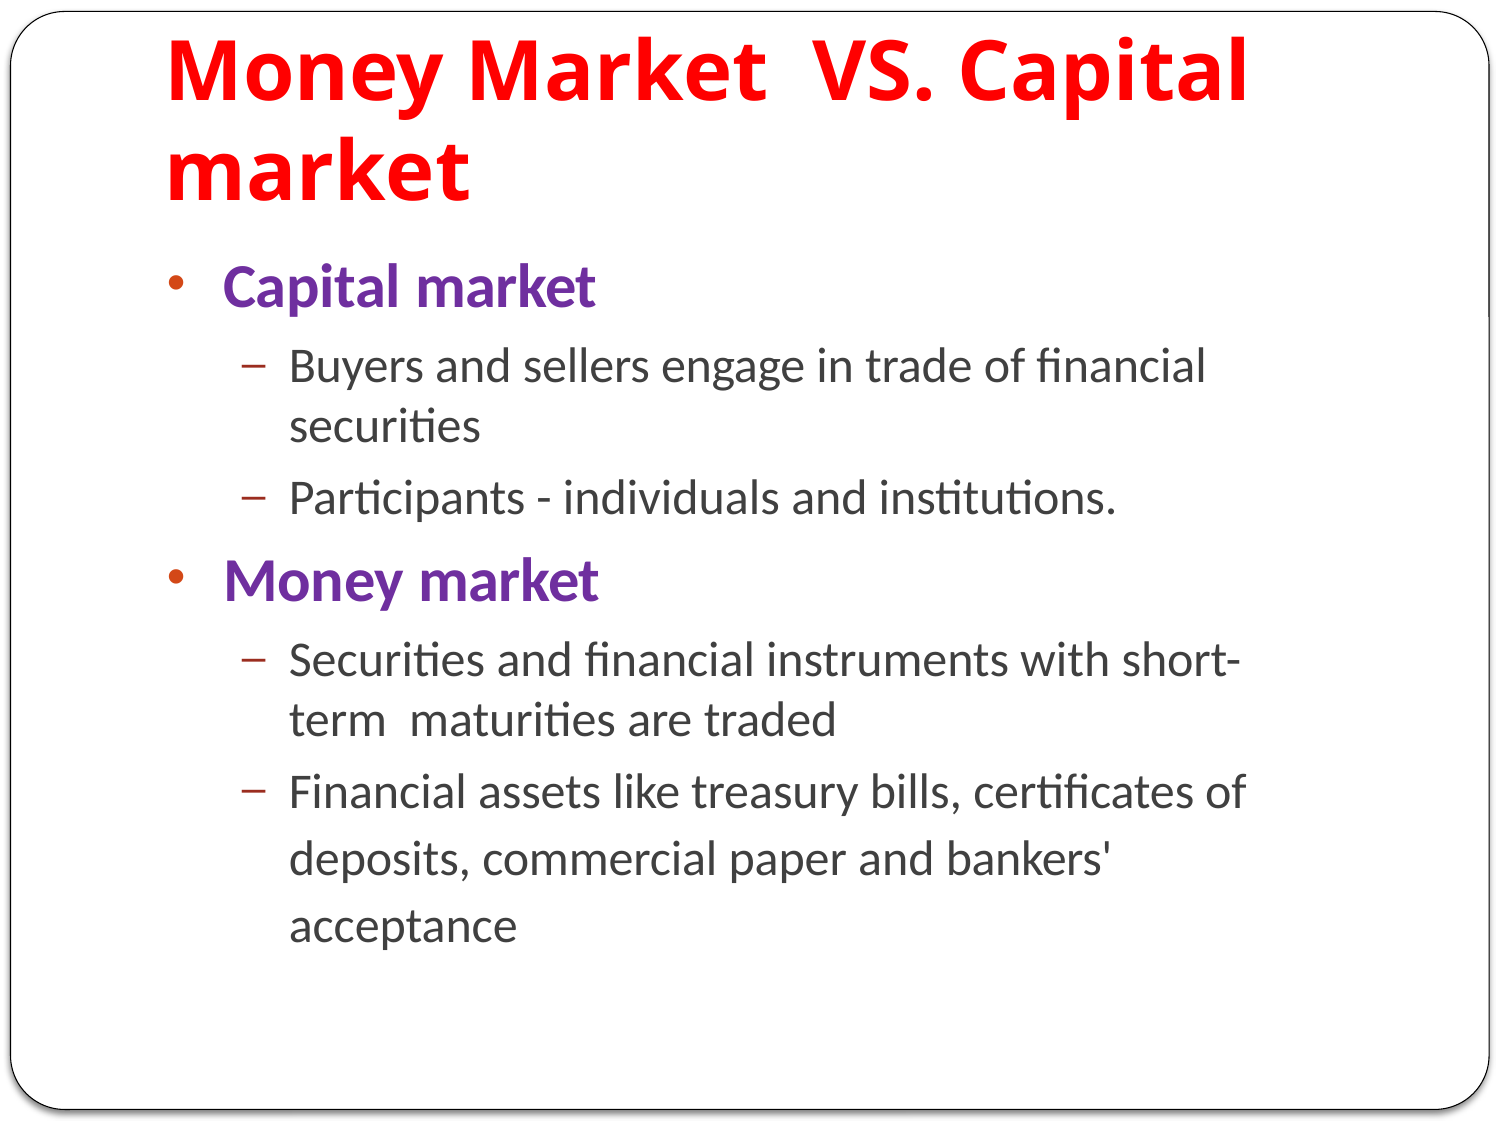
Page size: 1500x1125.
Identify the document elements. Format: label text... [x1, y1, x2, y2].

list Capital market Buyers and sellers engage in trade of financial securities Participants - individuals and institutions. Money market Securities and financial instruments with short-term maturities are traded Financial assets like treasury bills, certificates of deposits, commercial paper and bankers' acceptance [150, 237, 1425, 988]
title Money Market VS. Capital market [150, 45, 1425, 233]
